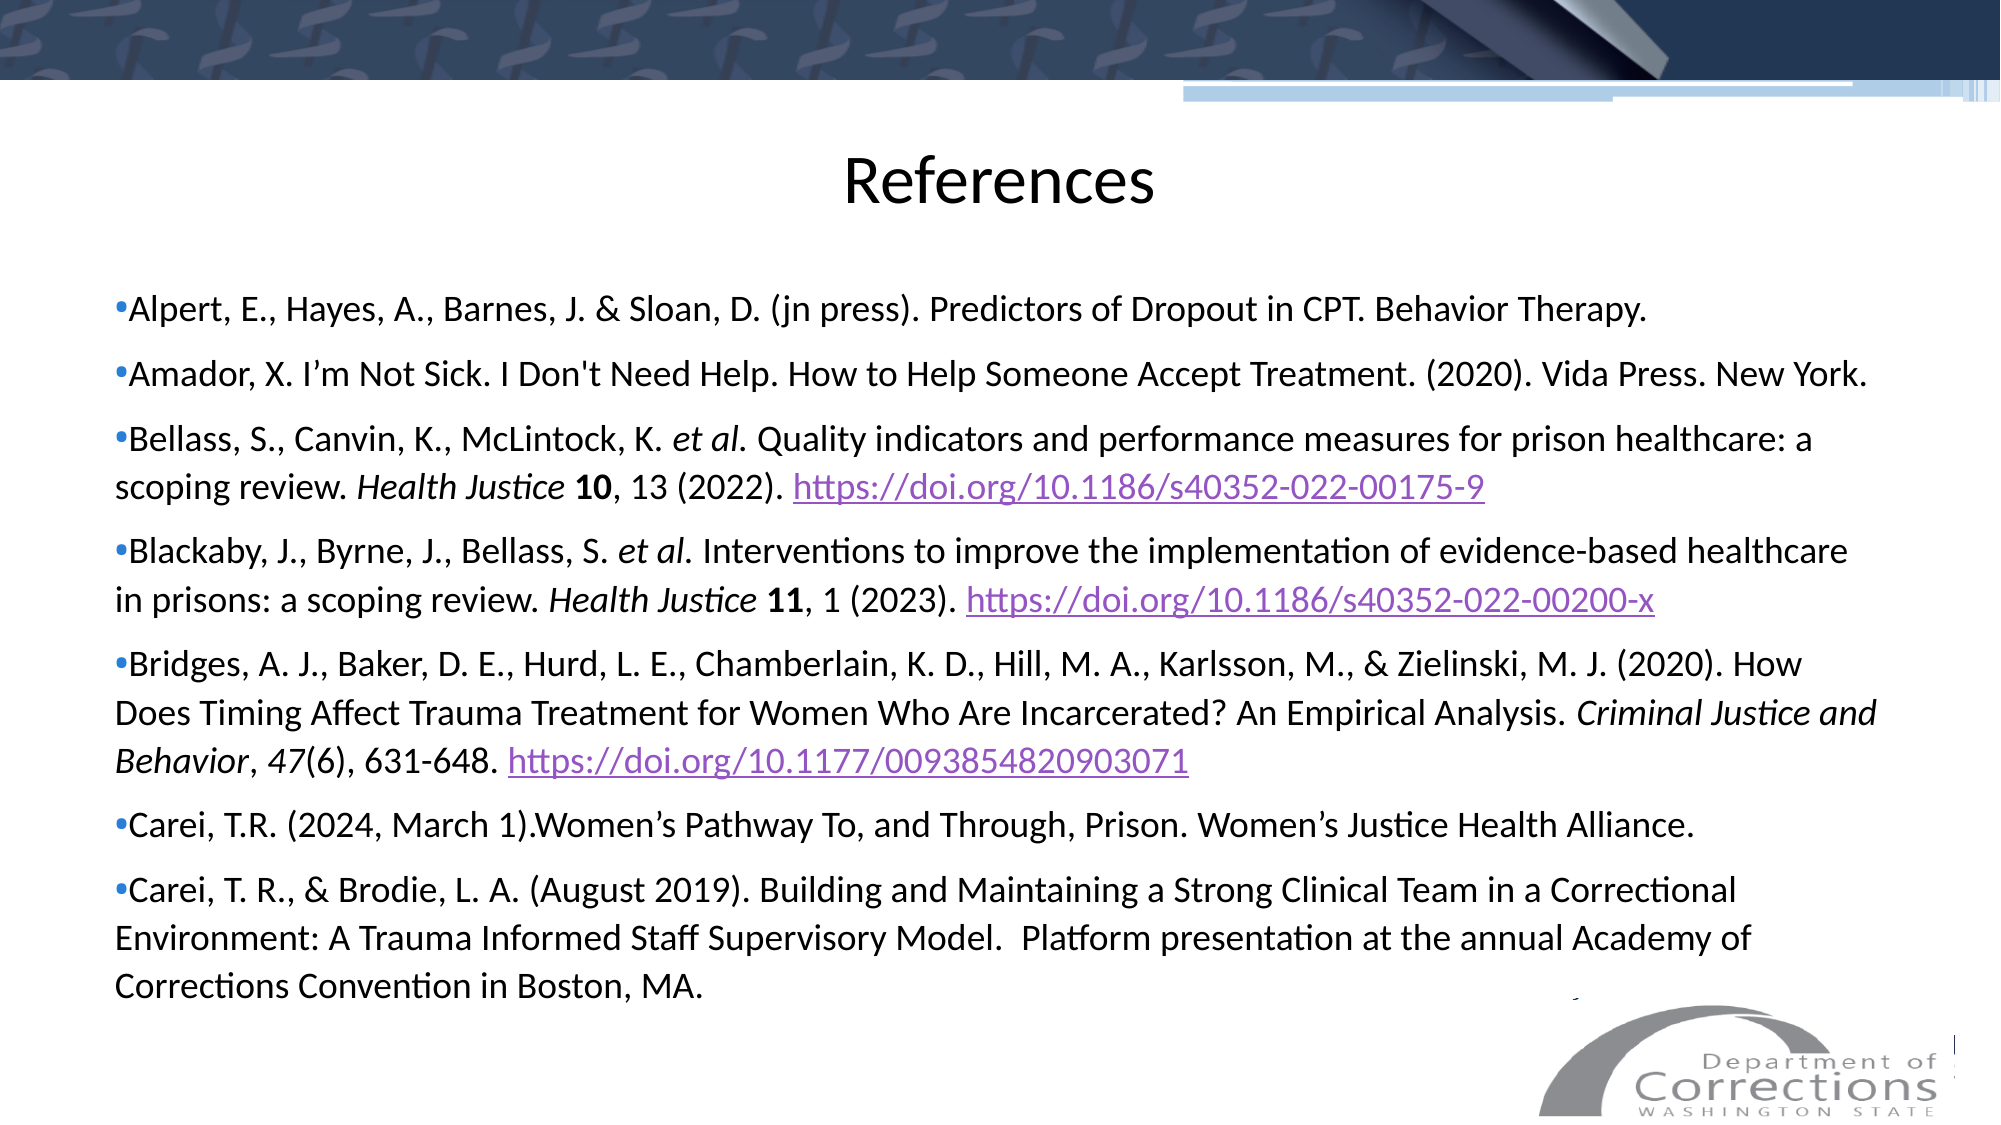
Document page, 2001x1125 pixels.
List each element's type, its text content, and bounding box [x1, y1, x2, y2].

picture [0, 0, 2000, 80]
list Alpert, E., Hayes, A., Barnes, J. & Sloan, D. (jn press). Predictors of Dropout in CPT. Behavior Therapy. Amador, X. I’m Not Sick. I Don't Need Help. How to Help Someone Accept Treatment. (2020). Vida Press. New York. Bellass, S., Canvin, K., McLintock, K. et al. Quality indicators and performance measures for prison healthcare: a scoping review. Health Justice 10, 13 (2022). https://doi.org/10.1186/s40352-022-00175-9 Blackaby, J., Byrne, J., Bellass, S. et al. Interventions to improve the implementation of evidence-based healthcare in prisons: a scoping review. Health Justice 11, 1 (2023). https://doi.org/10.1186/s40352-022-00200-x Bridges, A. J., Baker, D. E., Hurd, L. E., Chamberlain, K. D., Hill, M. A., Karlsson, M., & Zielinski, M. J. (2020). How Does Timing Affect Trauma Treatment for Women Who Are Incarcerated? An Empirical Analysis. Criminal Justice and Behavior, 47(6), 631-648. https://doi.org/10.1177/0093854820903071 Carei, T.R. (2024, March 1).Women’s Pathway To, and Through, Prison. Women’s Justice Health Alliance. Carei, T. R., & Brodie, L. A. (August 2019). Building and Maintaining a Strong Clinical Team in a Correctional Environment: A Trauma Informed Staff Supervisory Model. Platform presentation at the annual Academy of Corrections Convention in Boston, MA. [99, 228, 1900, 1015]
picture [1498, 980, 2000, 1125]
title References [99, 125, 1900, 225]
